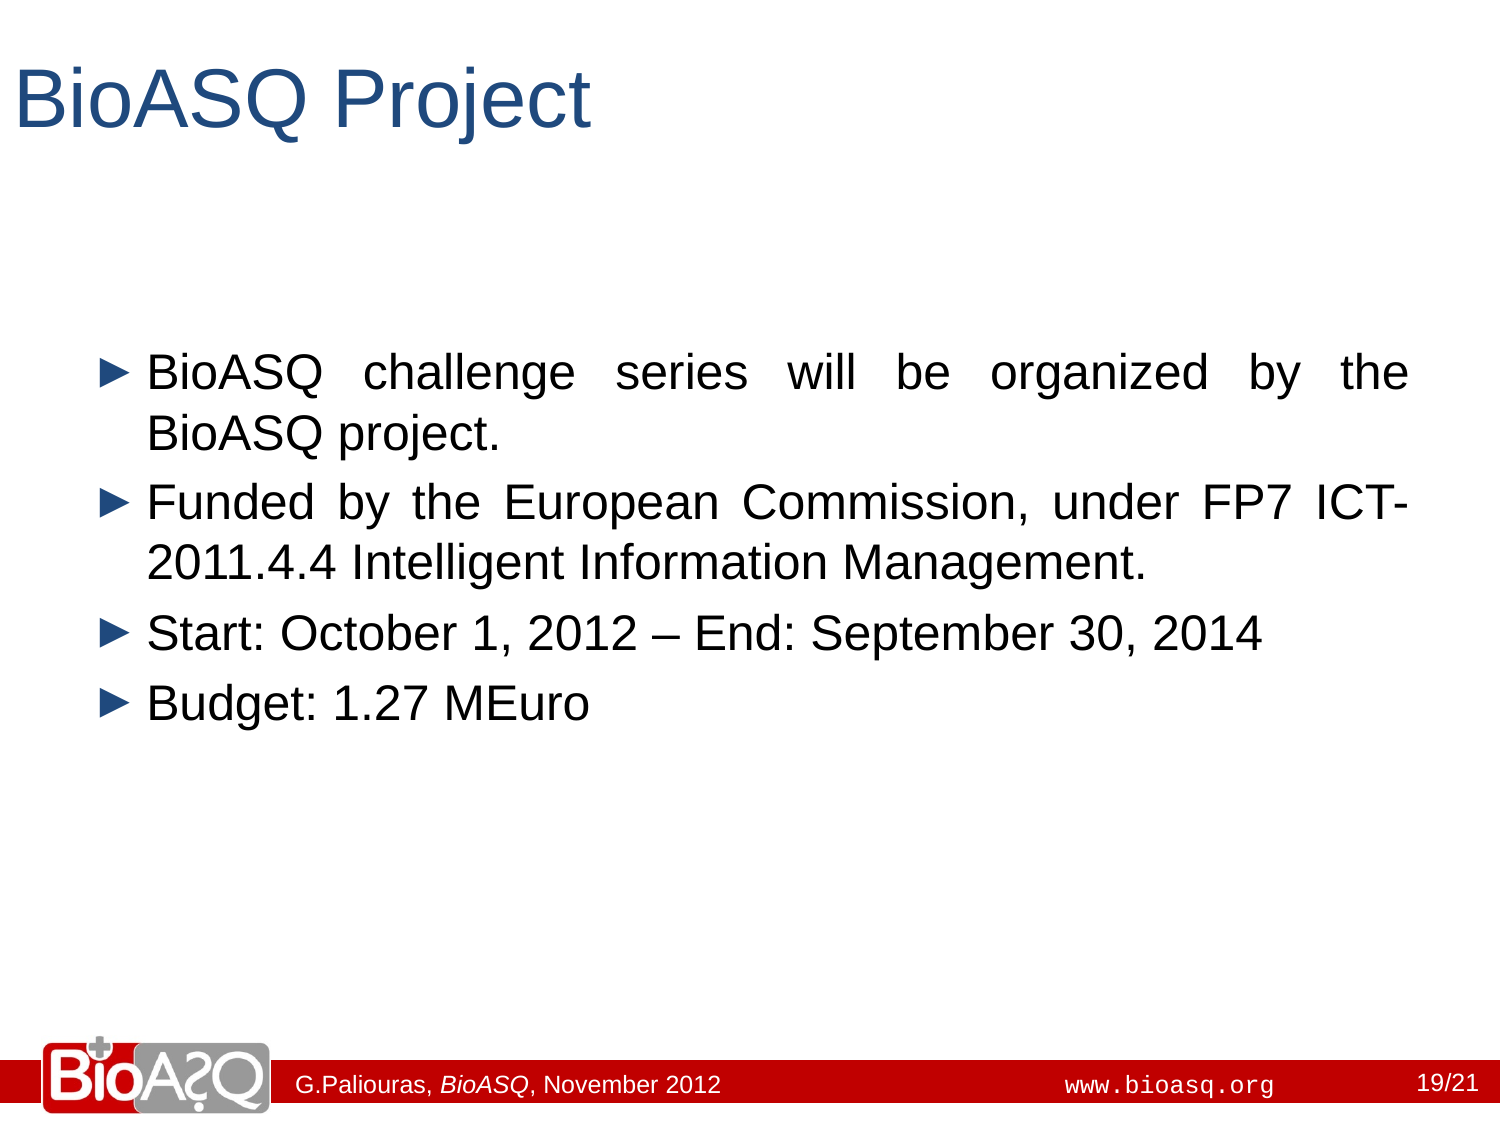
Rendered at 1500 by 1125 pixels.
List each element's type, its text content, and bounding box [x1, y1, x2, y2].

list BioASQ challenge series will be organized by the BioASQ project. Funded by the European Commission, under FP7 ICT-2011.4.4 Intelligent Information Management. Start: October 1, 2012 – End: September 30, 2014 Budget: 1.27 MEuro [75, 262, 1425, 1005]
picture [41, 1035, 271, 1114]
title BioASQ Project [0, 0, 1349, 188]
slide_number 19/21 [1376, 1051, 1495, 1112]
